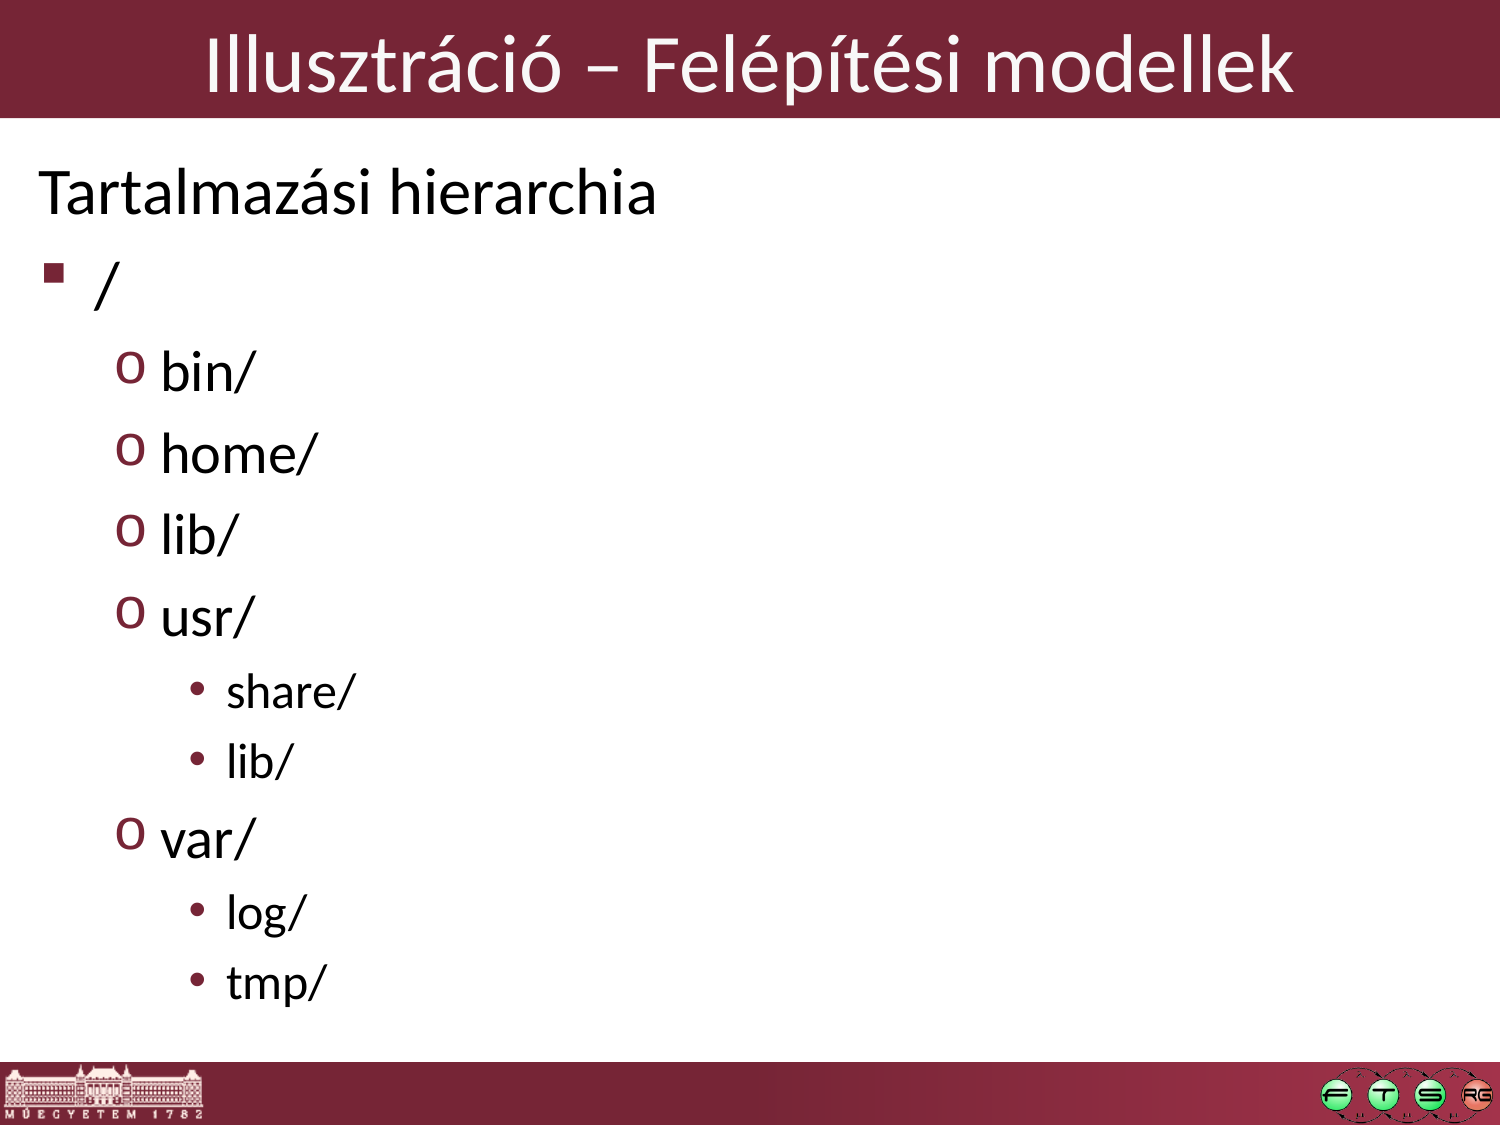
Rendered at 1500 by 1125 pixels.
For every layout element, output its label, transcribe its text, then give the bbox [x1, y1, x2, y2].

picture [0, 1063, 209, 1123]
title Illusztráció – Felépítési modellek [0, 0, 1500, 119]
list Tartalmazási hierarchia / bin/ home/ lib/ usr/ share/ lib/ var/ log/ tmp/ [23, 140, 1477, 1048]
picture [1318, 1065, 1494, 1125]
